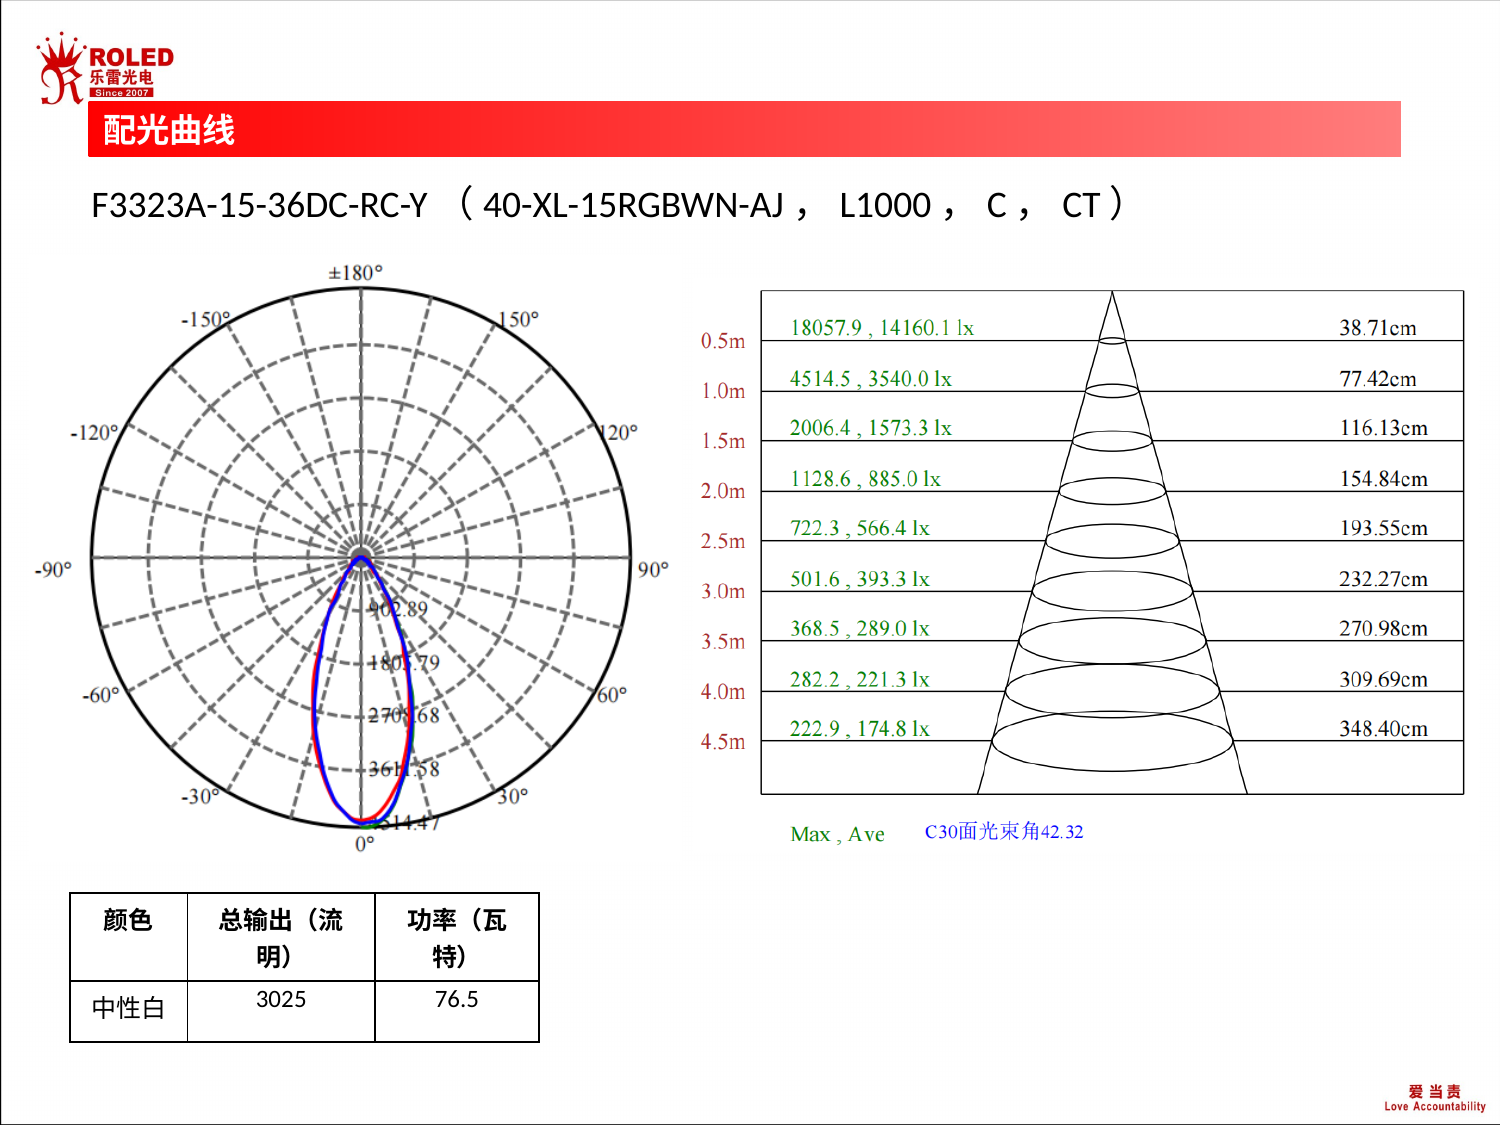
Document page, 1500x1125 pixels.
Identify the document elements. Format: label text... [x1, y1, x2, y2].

table_header 功率（瓦特） [376, 894, 538, 980]
picture [0, 0, 1500, 1125]
table_header 总输出（流明） [188, 894, 374, 980]
table_header 颜色 [71, 894, 187, 980]
table_cell 3025 [188, 982, 374, 1041]
text_box F3323A-15-36DC-RC-Y（40-XL-15RGBWN-AJ，L1000，C，CT） [76, 172, 1269, 233]
table_cell 76.5 [376, 982, 538, 1041]
text_box 配光曲线 [88, 101, 1401, 157]
table_cell 中性白 [71, 982, 187, 1041]
